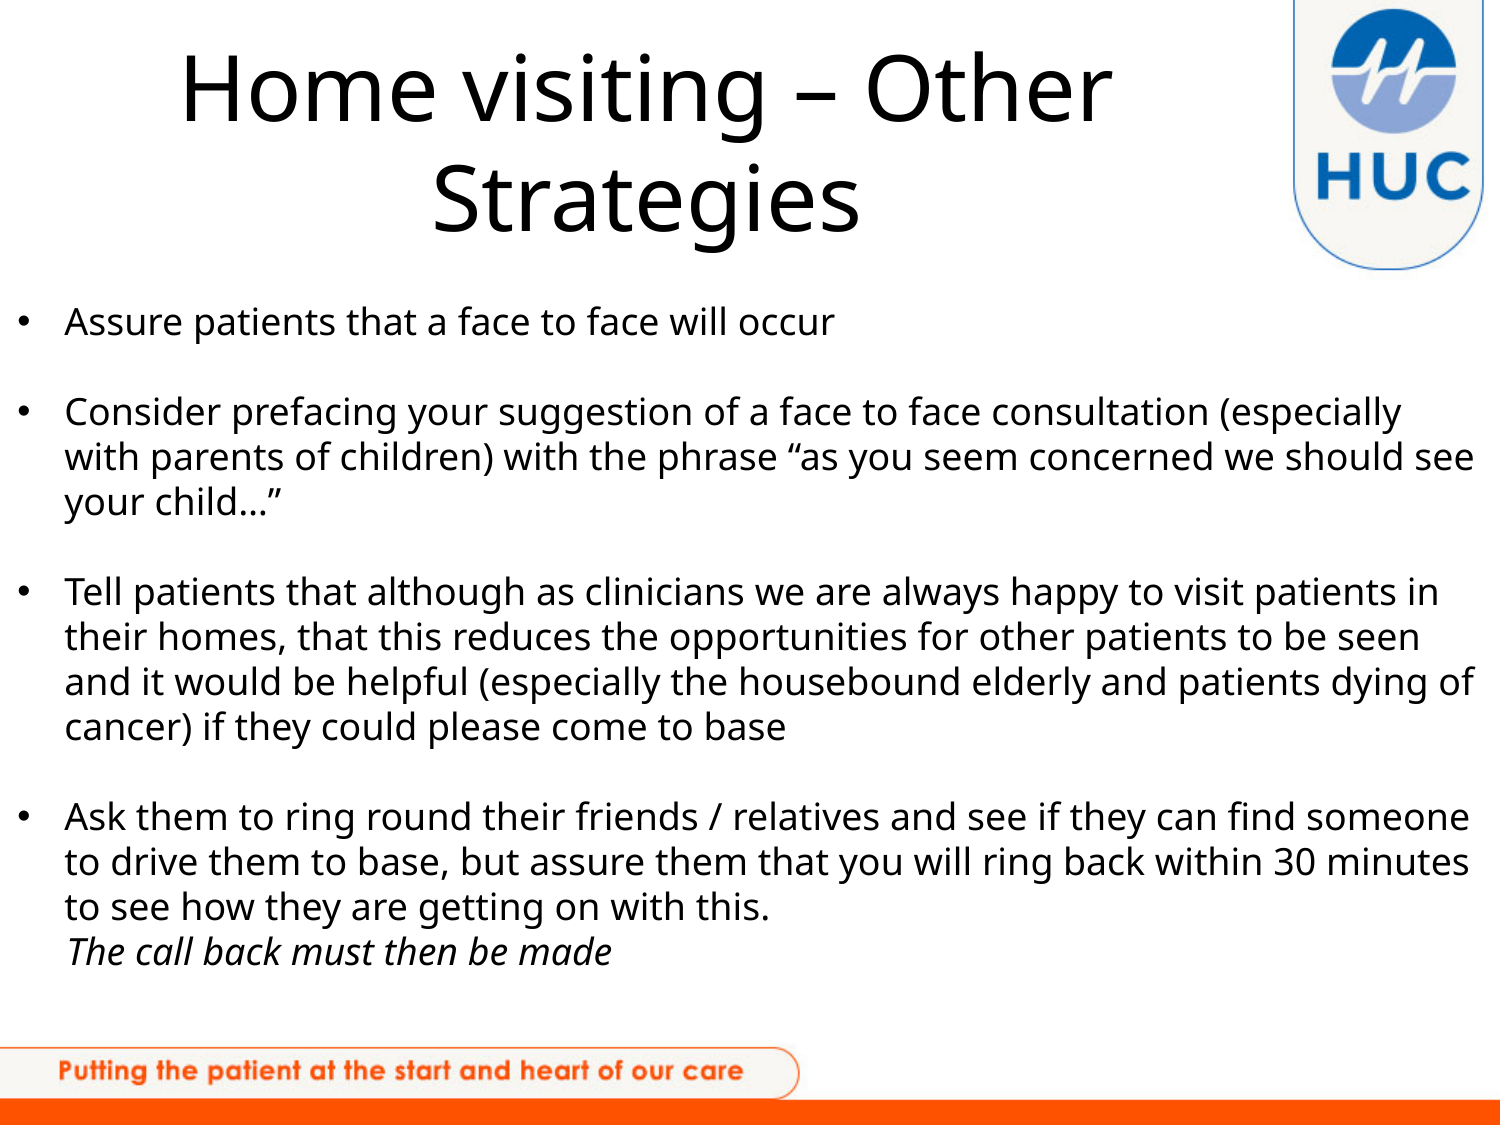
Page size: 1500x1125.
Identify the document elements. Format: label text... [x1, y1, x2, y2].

text_box Assure patients that a face to face will occur Consider prefacing your suggestion of a face to face consultation (especially with parents of children) with the phrase “as you seem concerned we should see your child…” Tell patients that although as clinicians we are always happy to visit patients in their homes, that this reduces the opportunities for other patients to be seen and it would be helpful (especially the housebound elderly and patients dying of cancer) if they could please come to base Ask them to ring round their friends / relatives and see if they can find someone to drive them to base, but assure them that you will ring back within 30 minutes to see how they are getting on with this. The call back must then be made [2, 290, 1500, 981]
title Home visiting – Other Strategies [74, 44, 1219, 235]
picture [0, 0, 1500, 1125]
